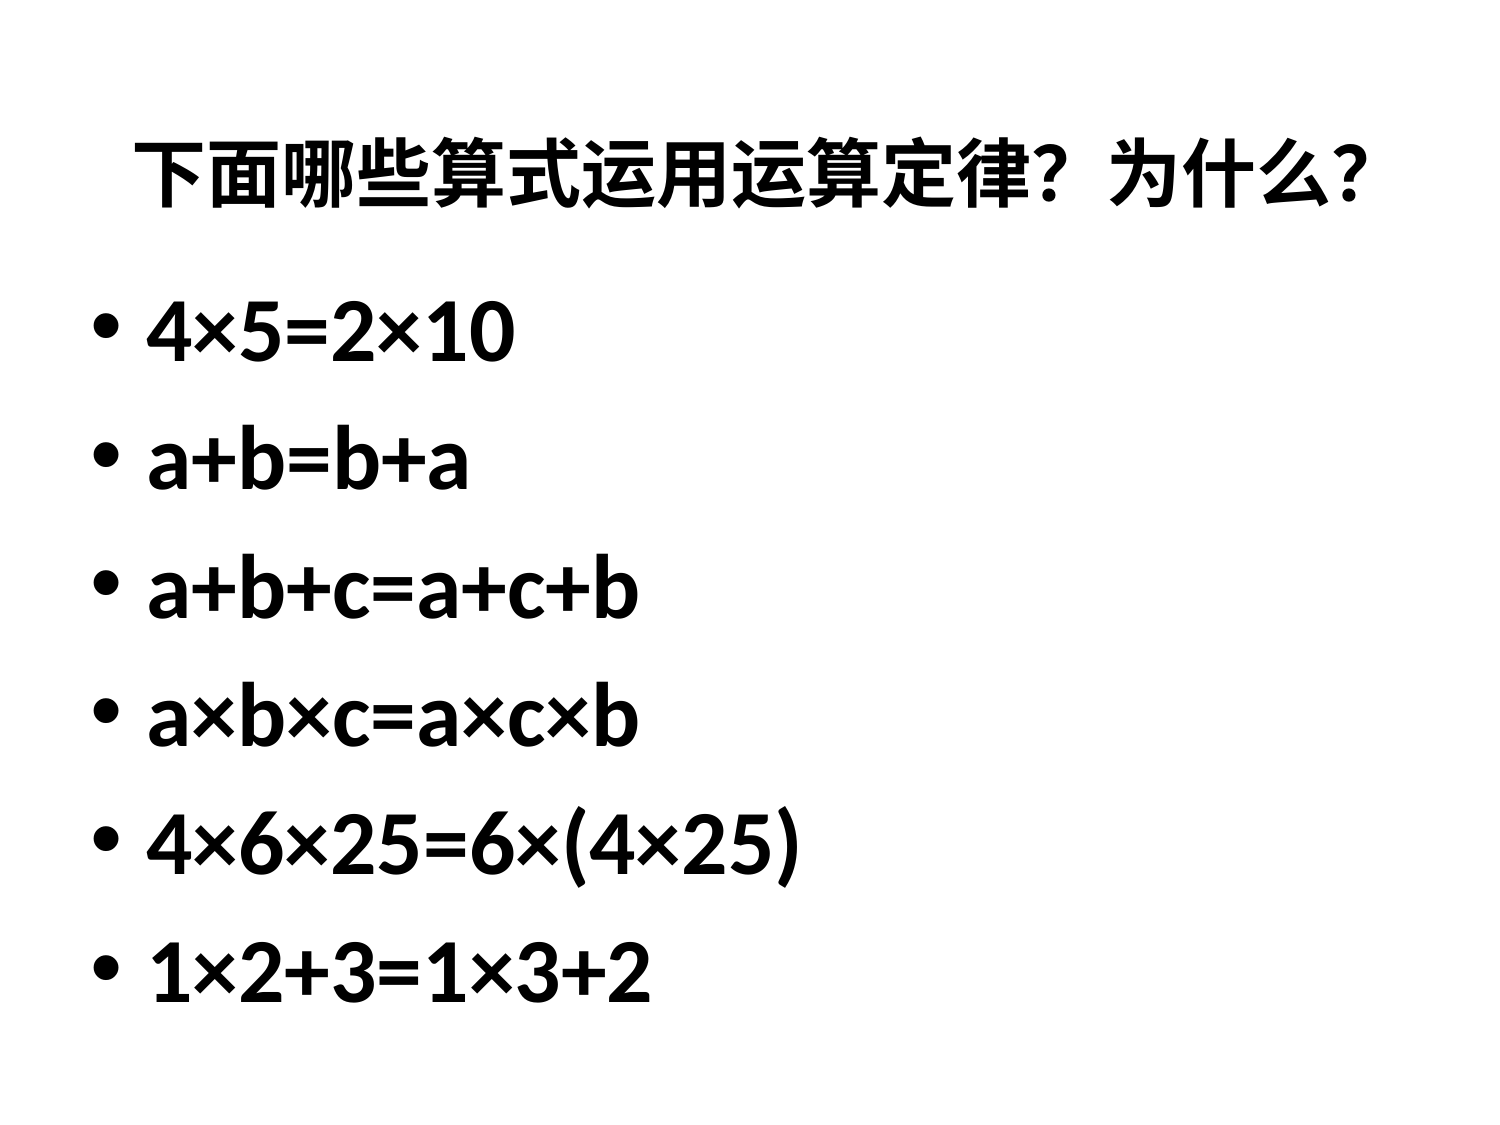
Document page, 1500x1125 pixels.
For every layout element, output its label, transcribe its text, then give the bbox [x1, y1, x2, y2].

title 下面哪些算式运用运算定律？为什么？ [76, 77, 1461, 266]
list 4×5=2×10 a+b=b+a a+b+c=a+c+b a×b×c=a×c×b 4×6×25=6×(4×25) 1×2+3=1×3+2 [74, 262, 1426, 1006]
